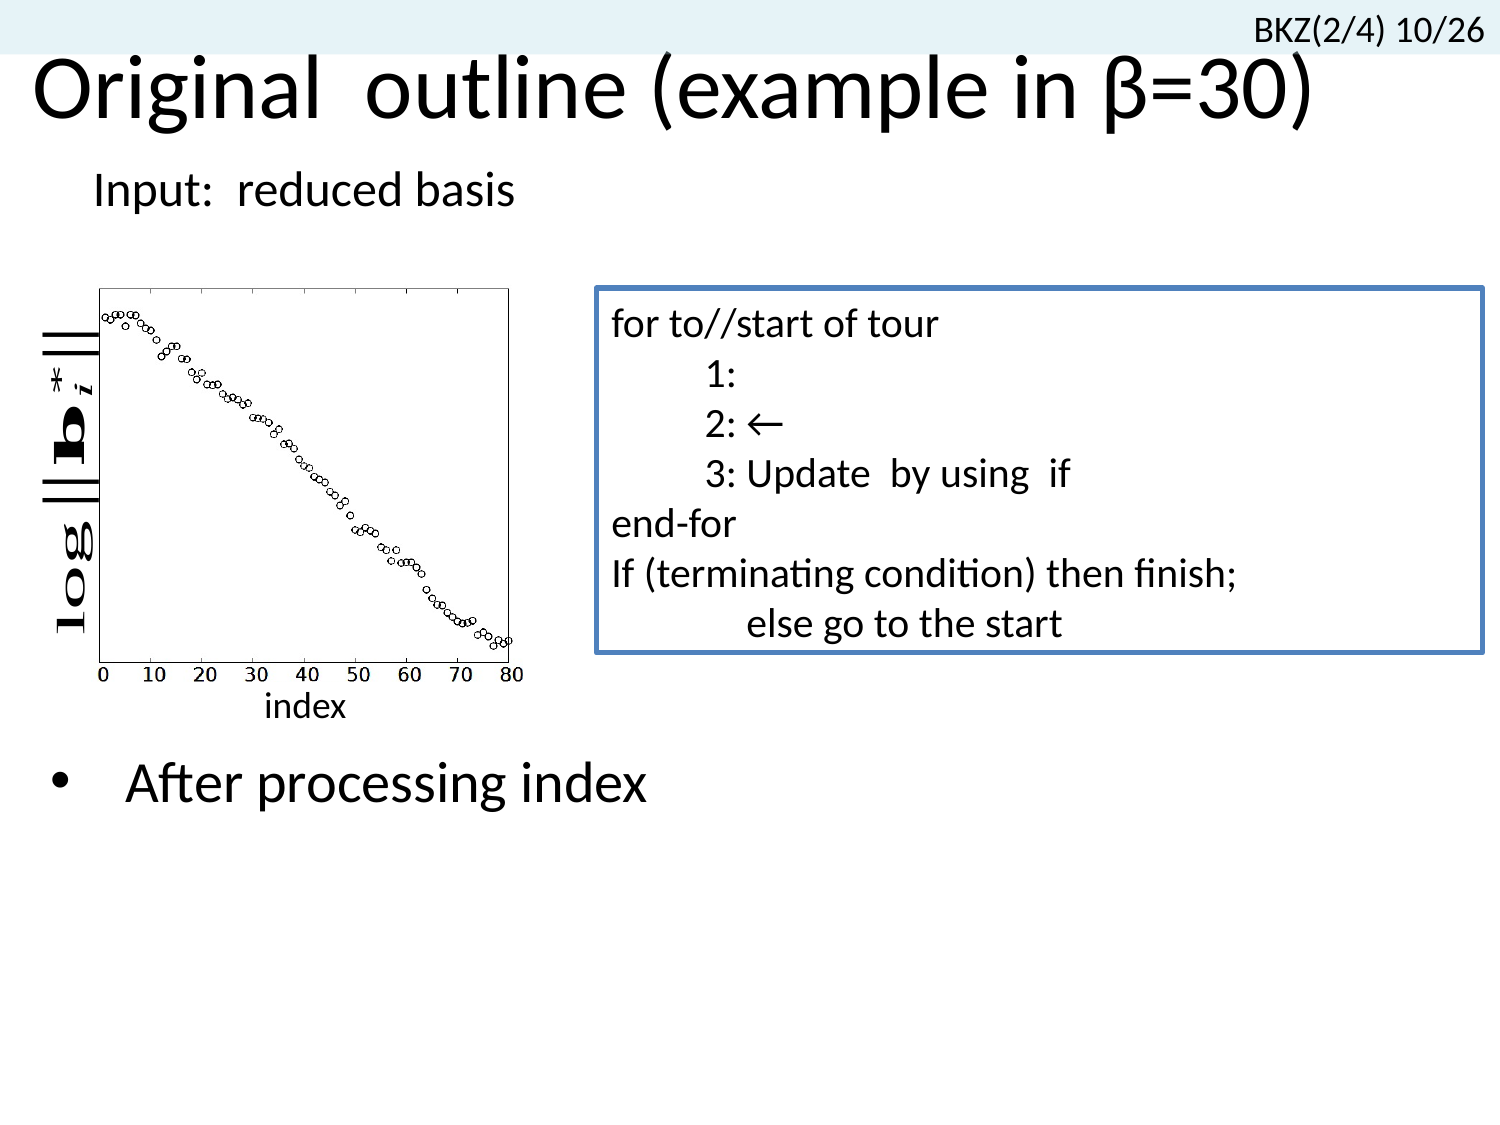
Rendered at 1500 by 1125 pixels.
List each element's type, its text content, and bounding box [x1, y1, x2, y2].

picture [91, 278, 523, 710]
text_box BKZ(2/4) 10/26 [0, 0, 1500, 57]
